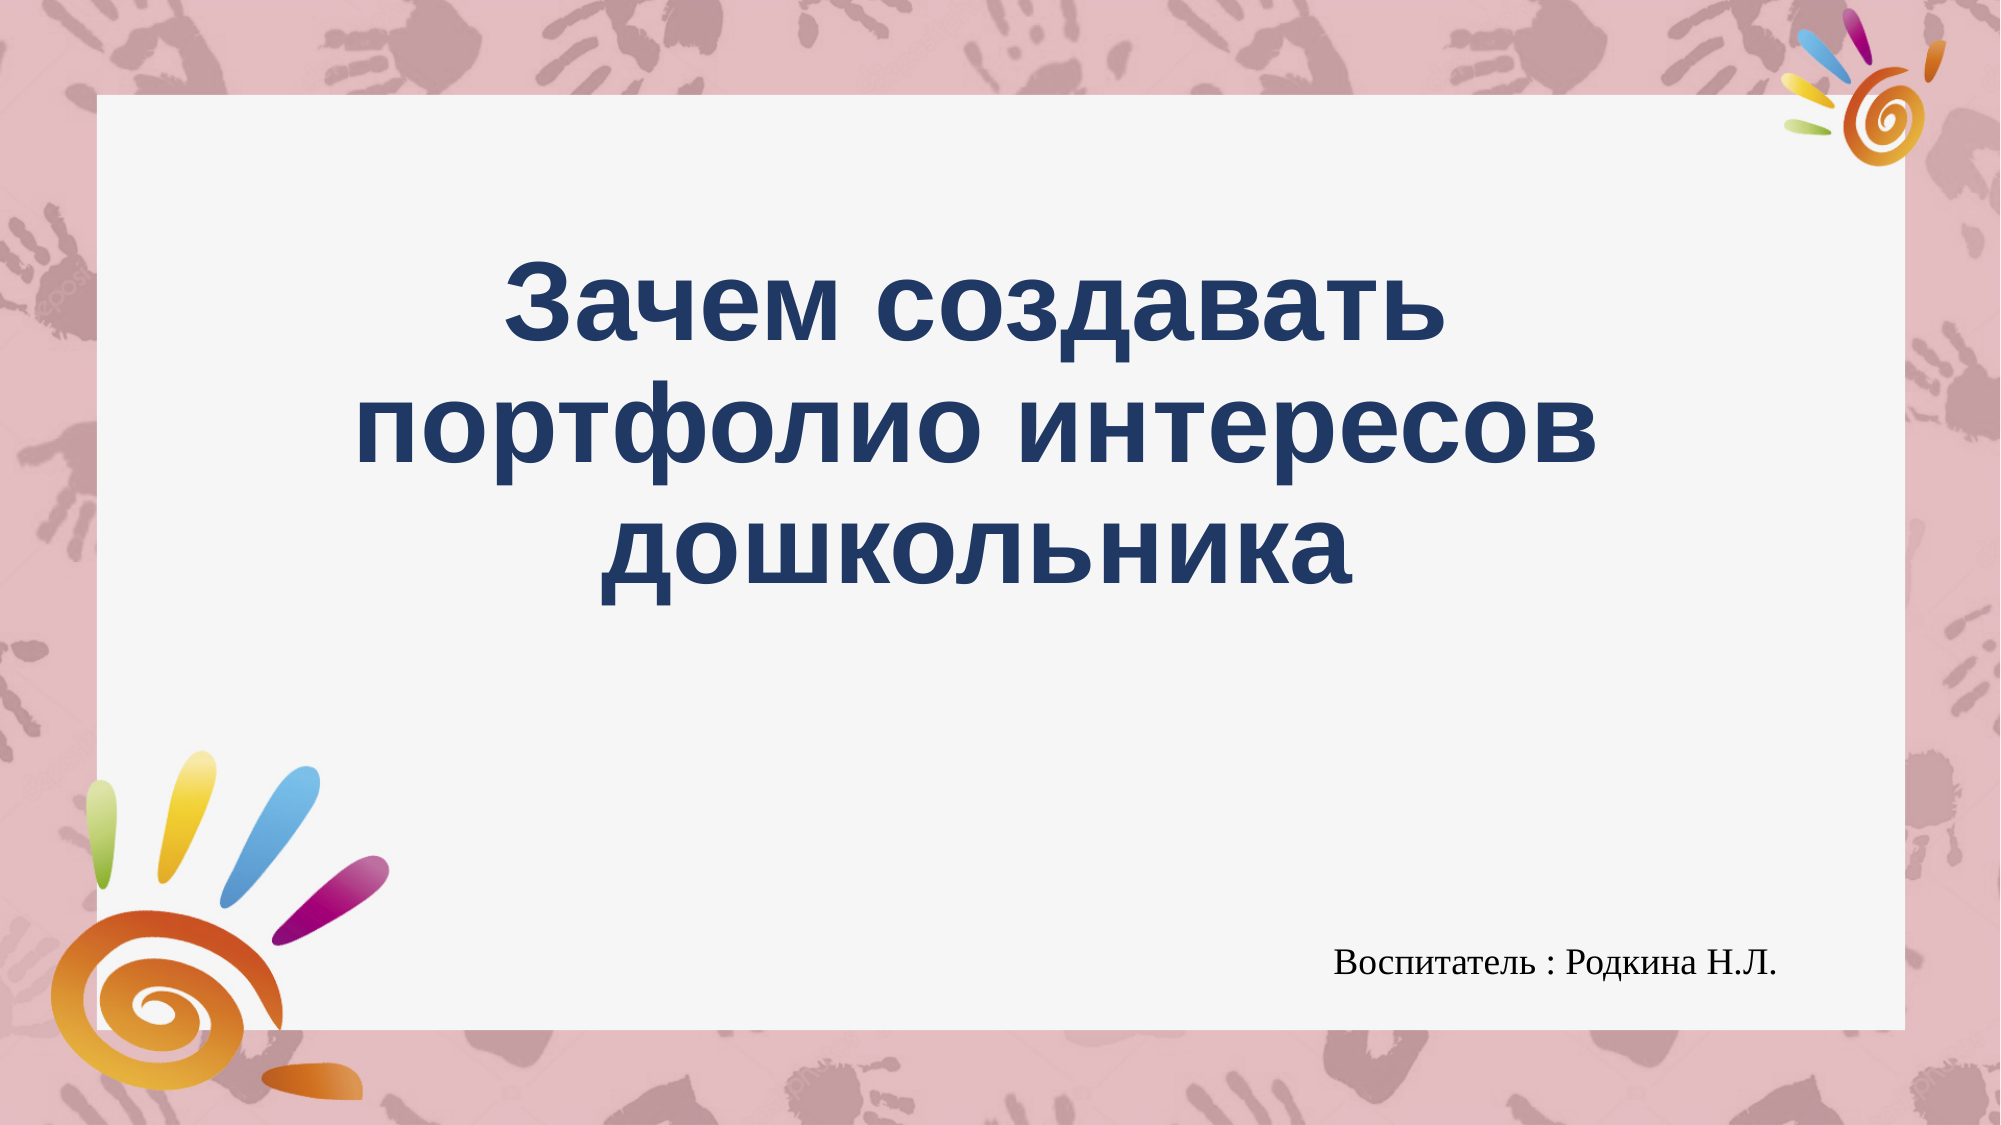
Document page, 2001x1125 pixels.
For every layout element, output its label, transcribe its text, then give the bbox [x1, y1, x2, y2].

title Зачем создавать портфолио интересов дошкольника [222, 290, 1732, 616]
picture [0, 0, 2001, 1125]
subtitle Воспитатель : Родкина Н.Л. [1287, 934, 1825, 1026]
